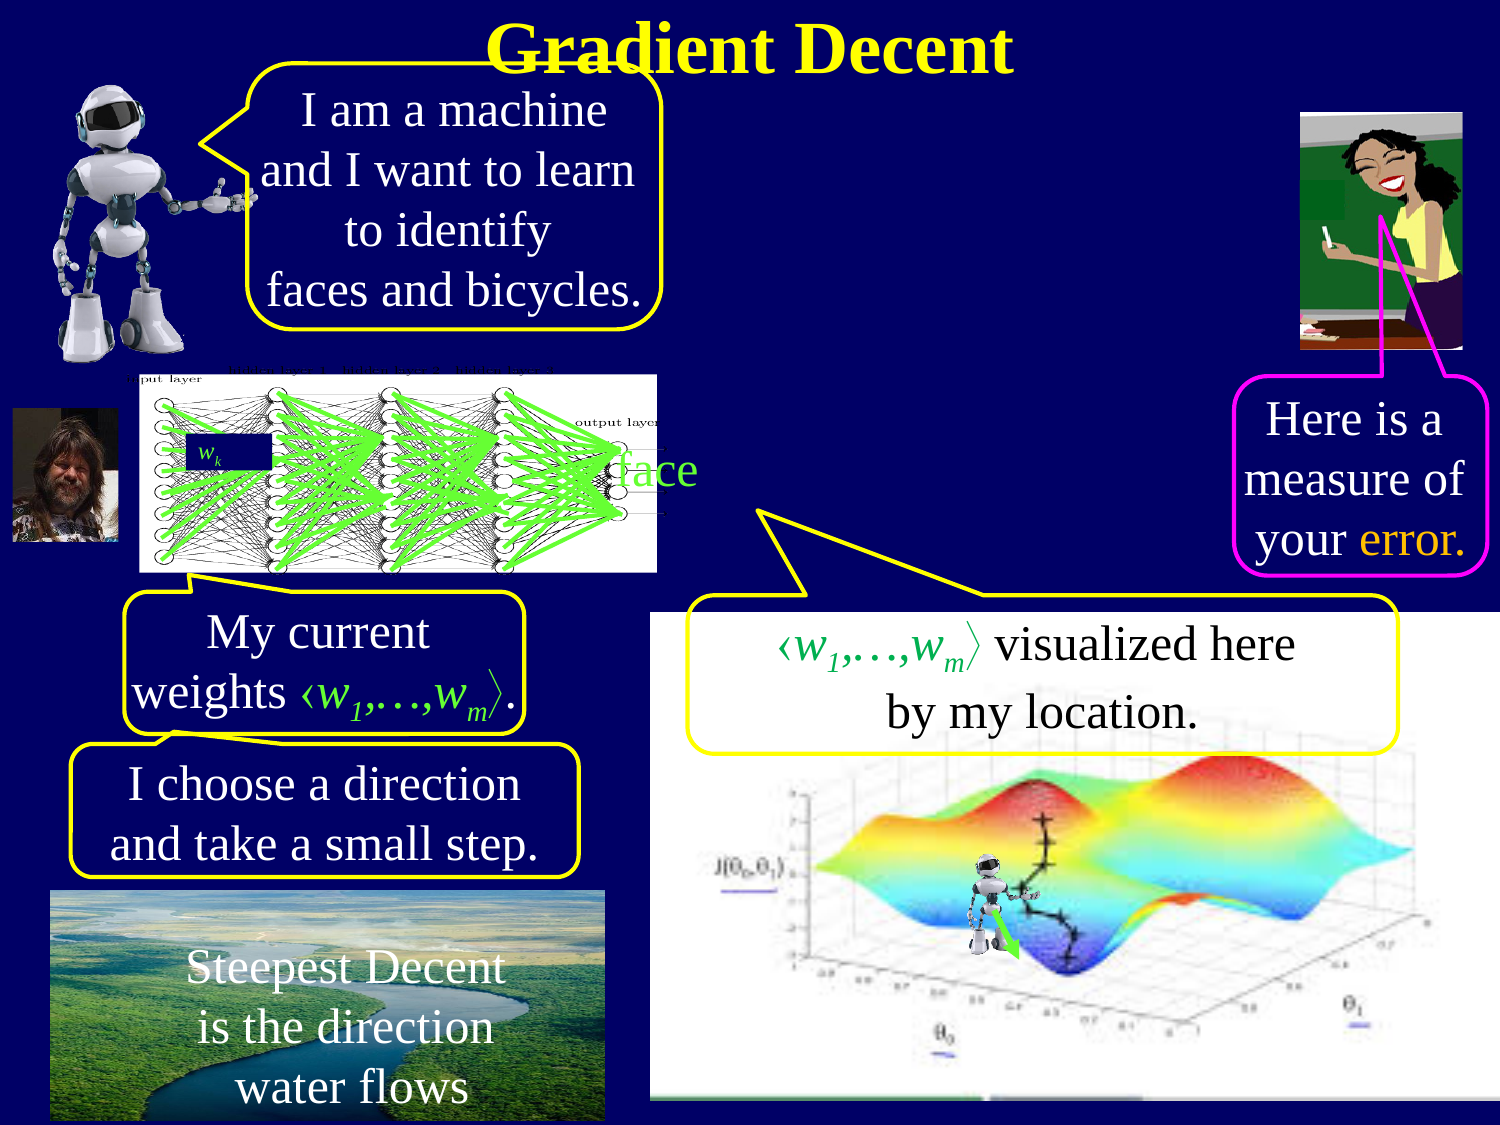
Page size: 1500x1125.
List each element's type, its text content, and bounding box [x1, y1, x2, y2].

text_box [1233, 112, 1488, 577]
text_box Gradient Decent [112, 0, 1388, 138]
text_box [995, 912, 1020, 961]
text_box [120, 362, 681, 576]
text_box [162, 393, 621, 570]
text_box My current weights w1,…,wm. [124, 583, 525, 734]
picture [12, 408, 119, 542]
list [650, 612, 1500, 1101]
text_box I choose a direction and take a small step. [70, 731, 579, 878]
picture [960, 850, 1045, 957]
text_box face [686, 428, 846, 504]
text_box w1,…,wm visualized here by my location. [689, 510, 1396, 611]
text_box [33, 62, 662, 371]
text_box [0, 889, 826, 1124]
